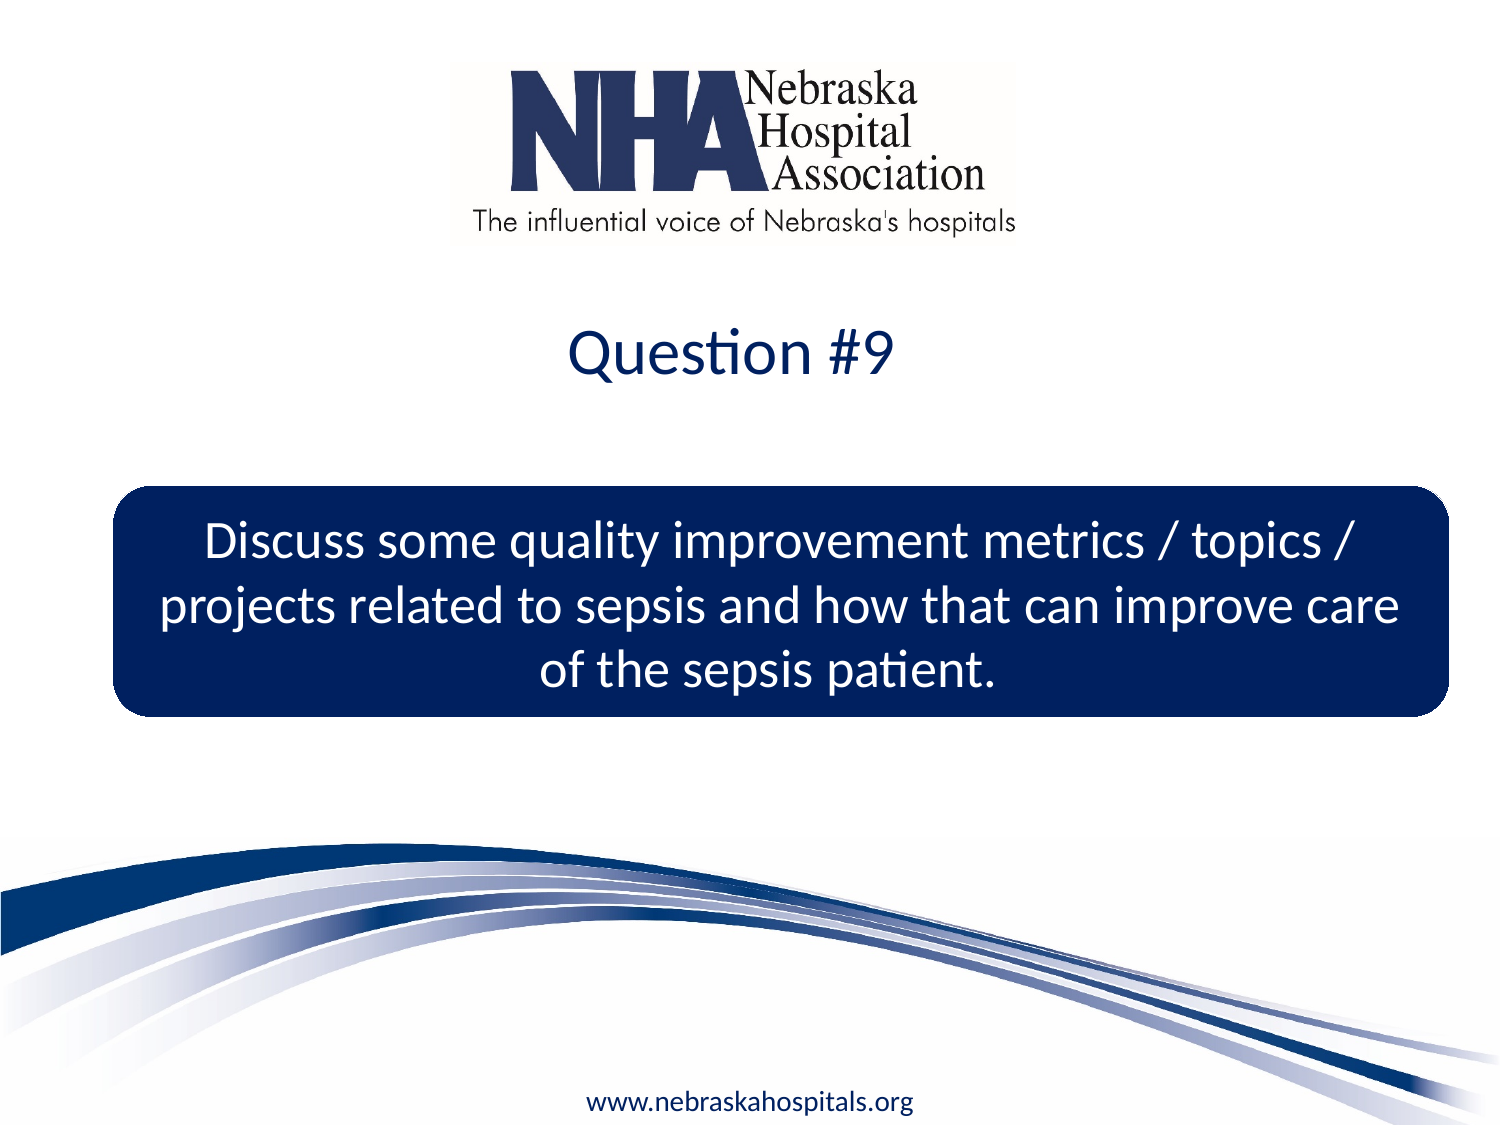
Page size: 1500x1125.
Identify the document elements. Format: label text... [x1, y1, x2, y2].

subtitle Question #9 [99, 299, 1363, 396]
picture [0, 837, 1500, 1125]
picture [450, 62, 1016, 246]
text_box Discuss some quality improvement metrics / topics / projects related to sepsis and how that can improve care of the sepsis patient. [110, 483, 1453, 720]
